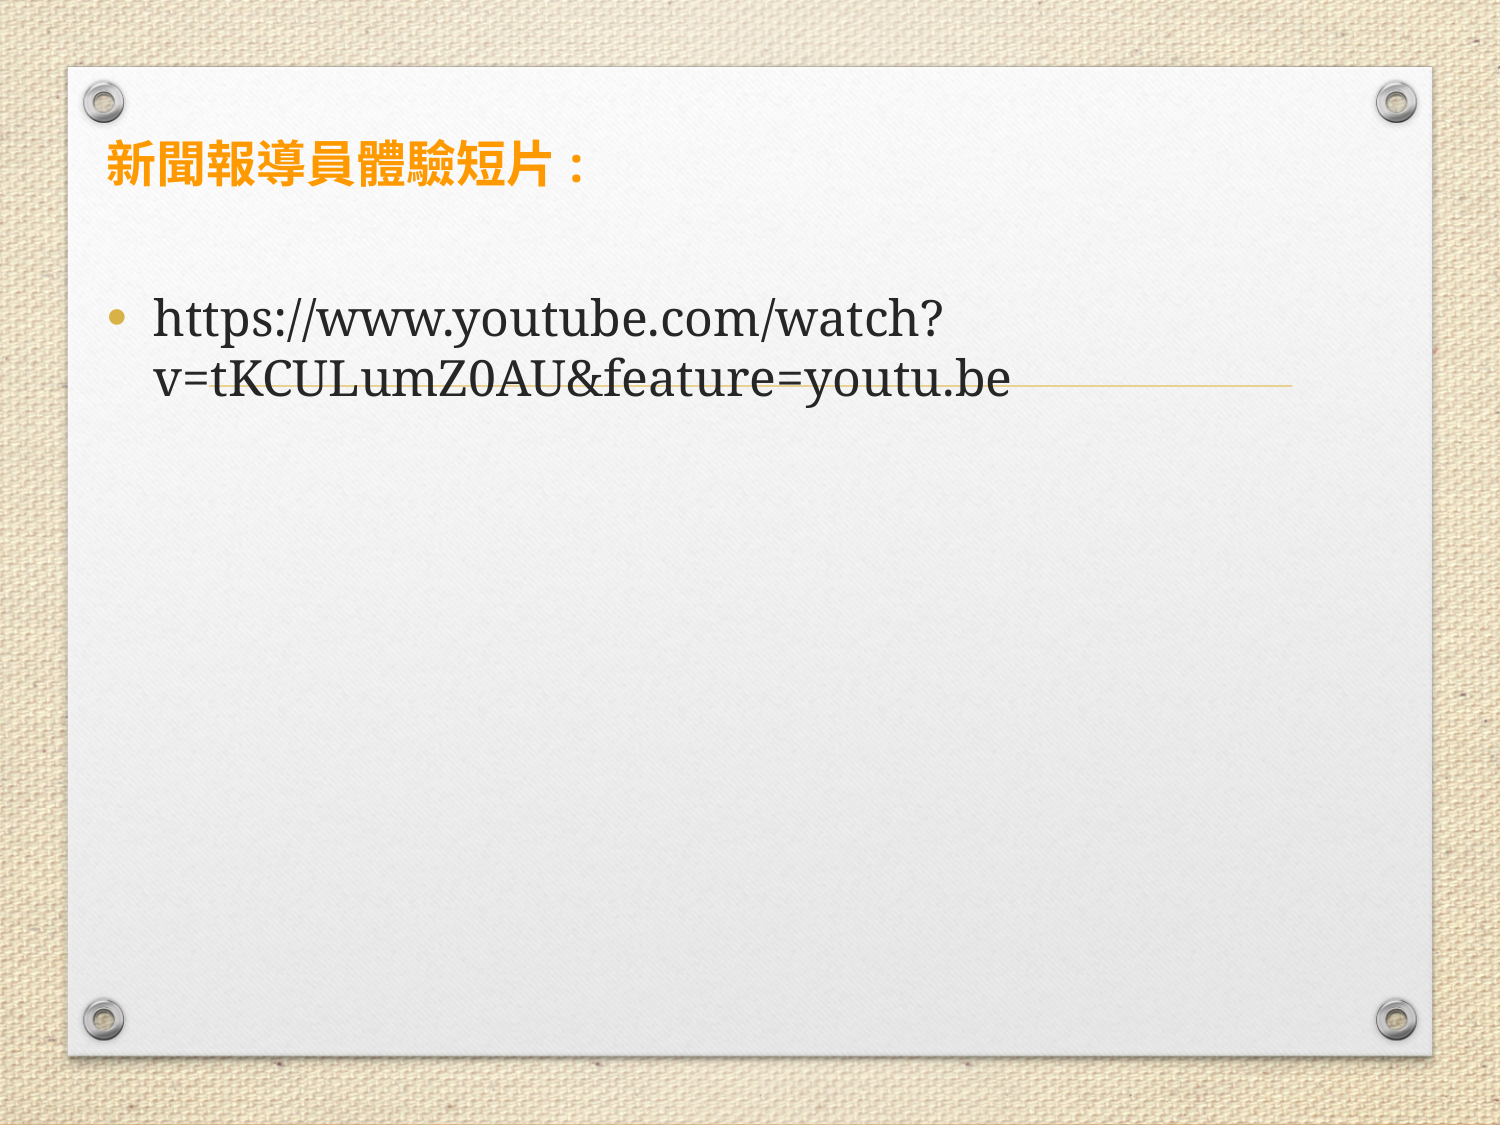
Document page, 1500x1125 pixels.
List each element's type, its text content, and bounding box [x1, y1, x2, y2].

text_box 新聞報導員體驗短片: [91, 125, 1242, 201]
picture [0, 0, 1500, 1125]
list https://www.youtube.com/watch?v=tKCULumZ0AU&feature=youtu.be [91, 278, 1442, 1022]
